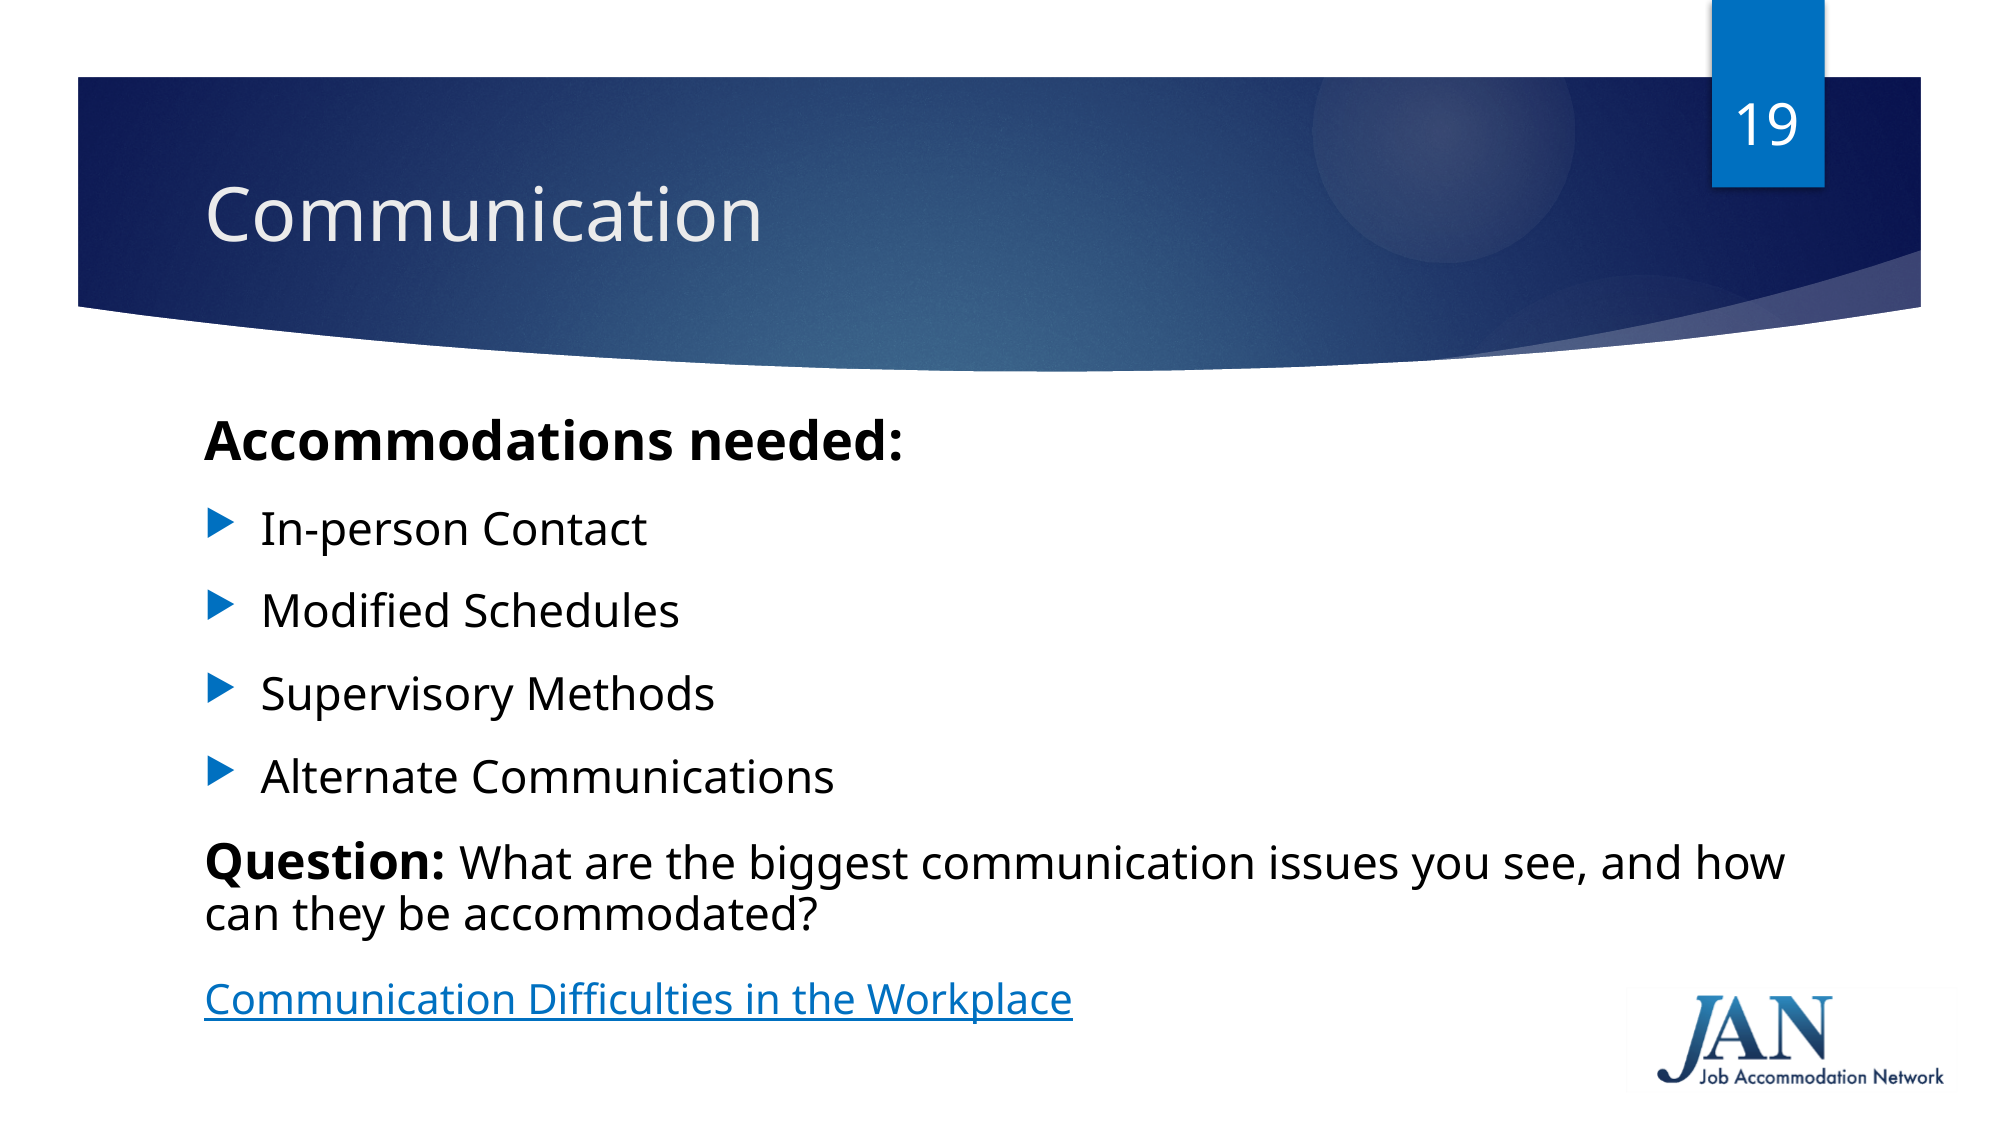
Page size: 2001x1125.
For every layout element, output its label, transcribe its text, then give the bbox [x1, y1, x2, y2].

picture [1626, 987, 1958, 1093]
list Accommodations needed: In-person Contact Modified Schedules Supervisory Methods Alternate Communications Question: What are the biggest communication issues you see, and how can they be accommodated? Communication Difficulties in the Workplace [189, 406, 1836, 1052]
title Communication [189, 159, 1627, 276]
slide_number 19 [1698, 48, 1836, 175]
